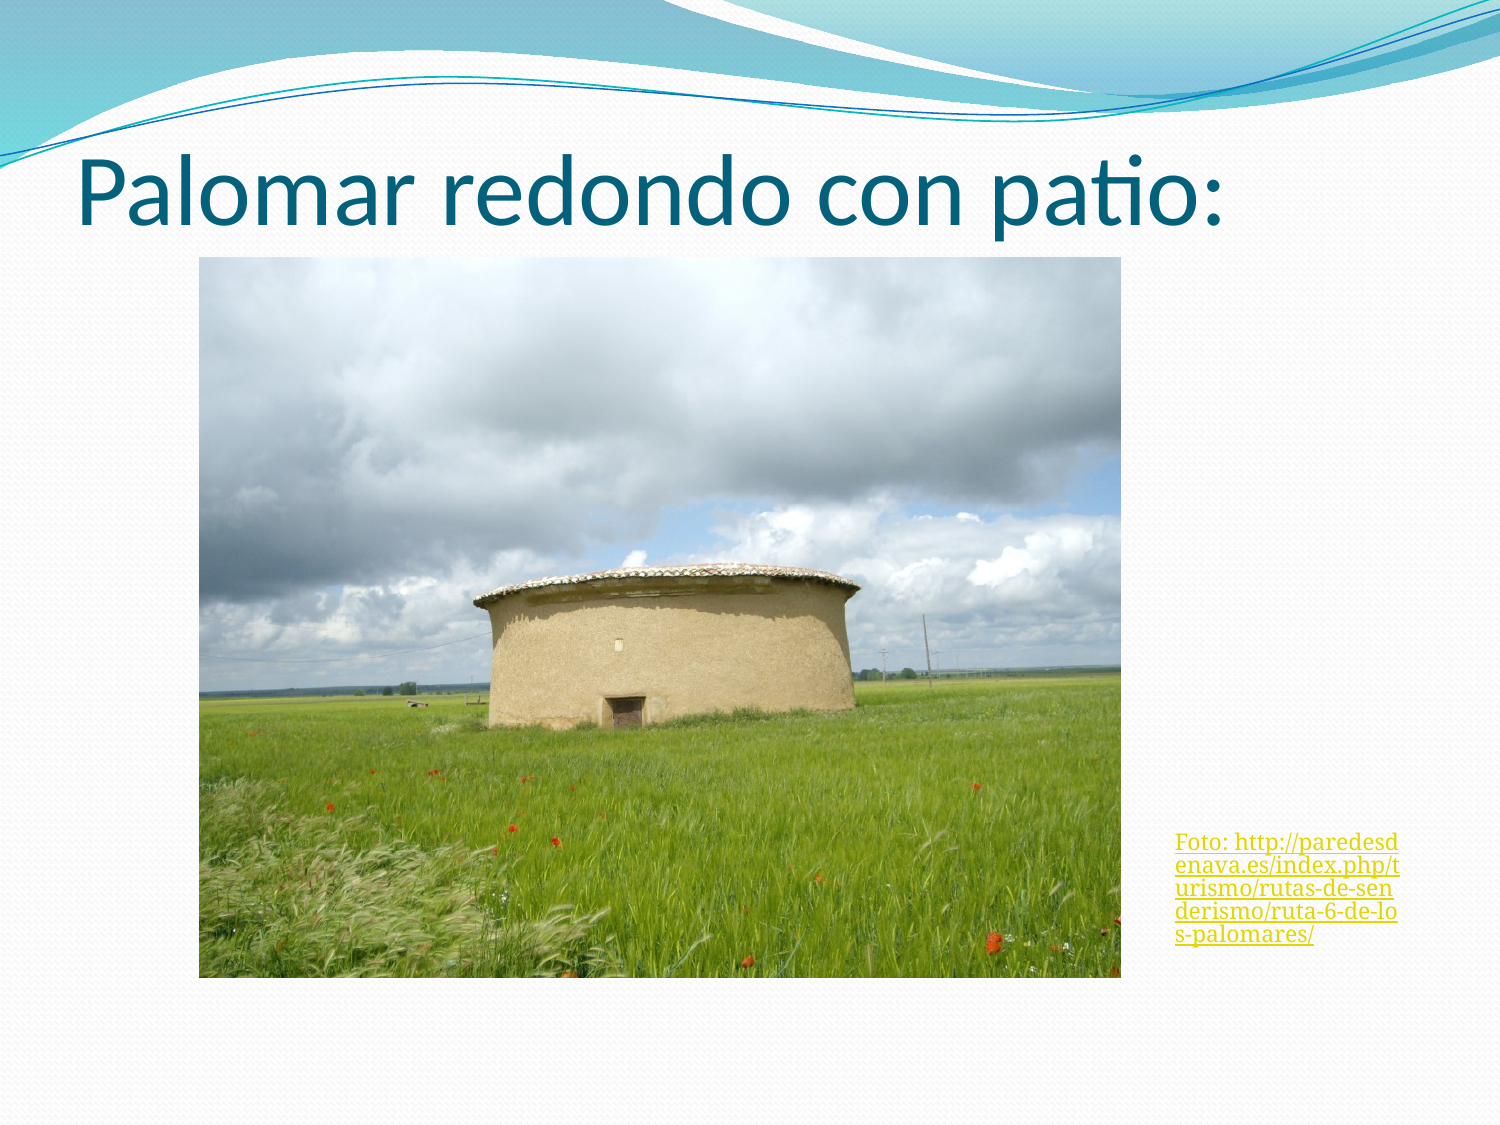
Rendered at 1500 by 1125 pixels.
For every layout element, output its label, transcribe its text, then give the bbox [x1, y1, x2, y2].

title Palomar redondo con patio: [75, 115, 1425, 247]
text_box Foto: http://paredesdenava.es/index.php/turismo/rutas-de-senderismo/ruta-6-de-los-palomares/ [1160, 820, 1418, 894]
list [198, 257, 1122, 979]
